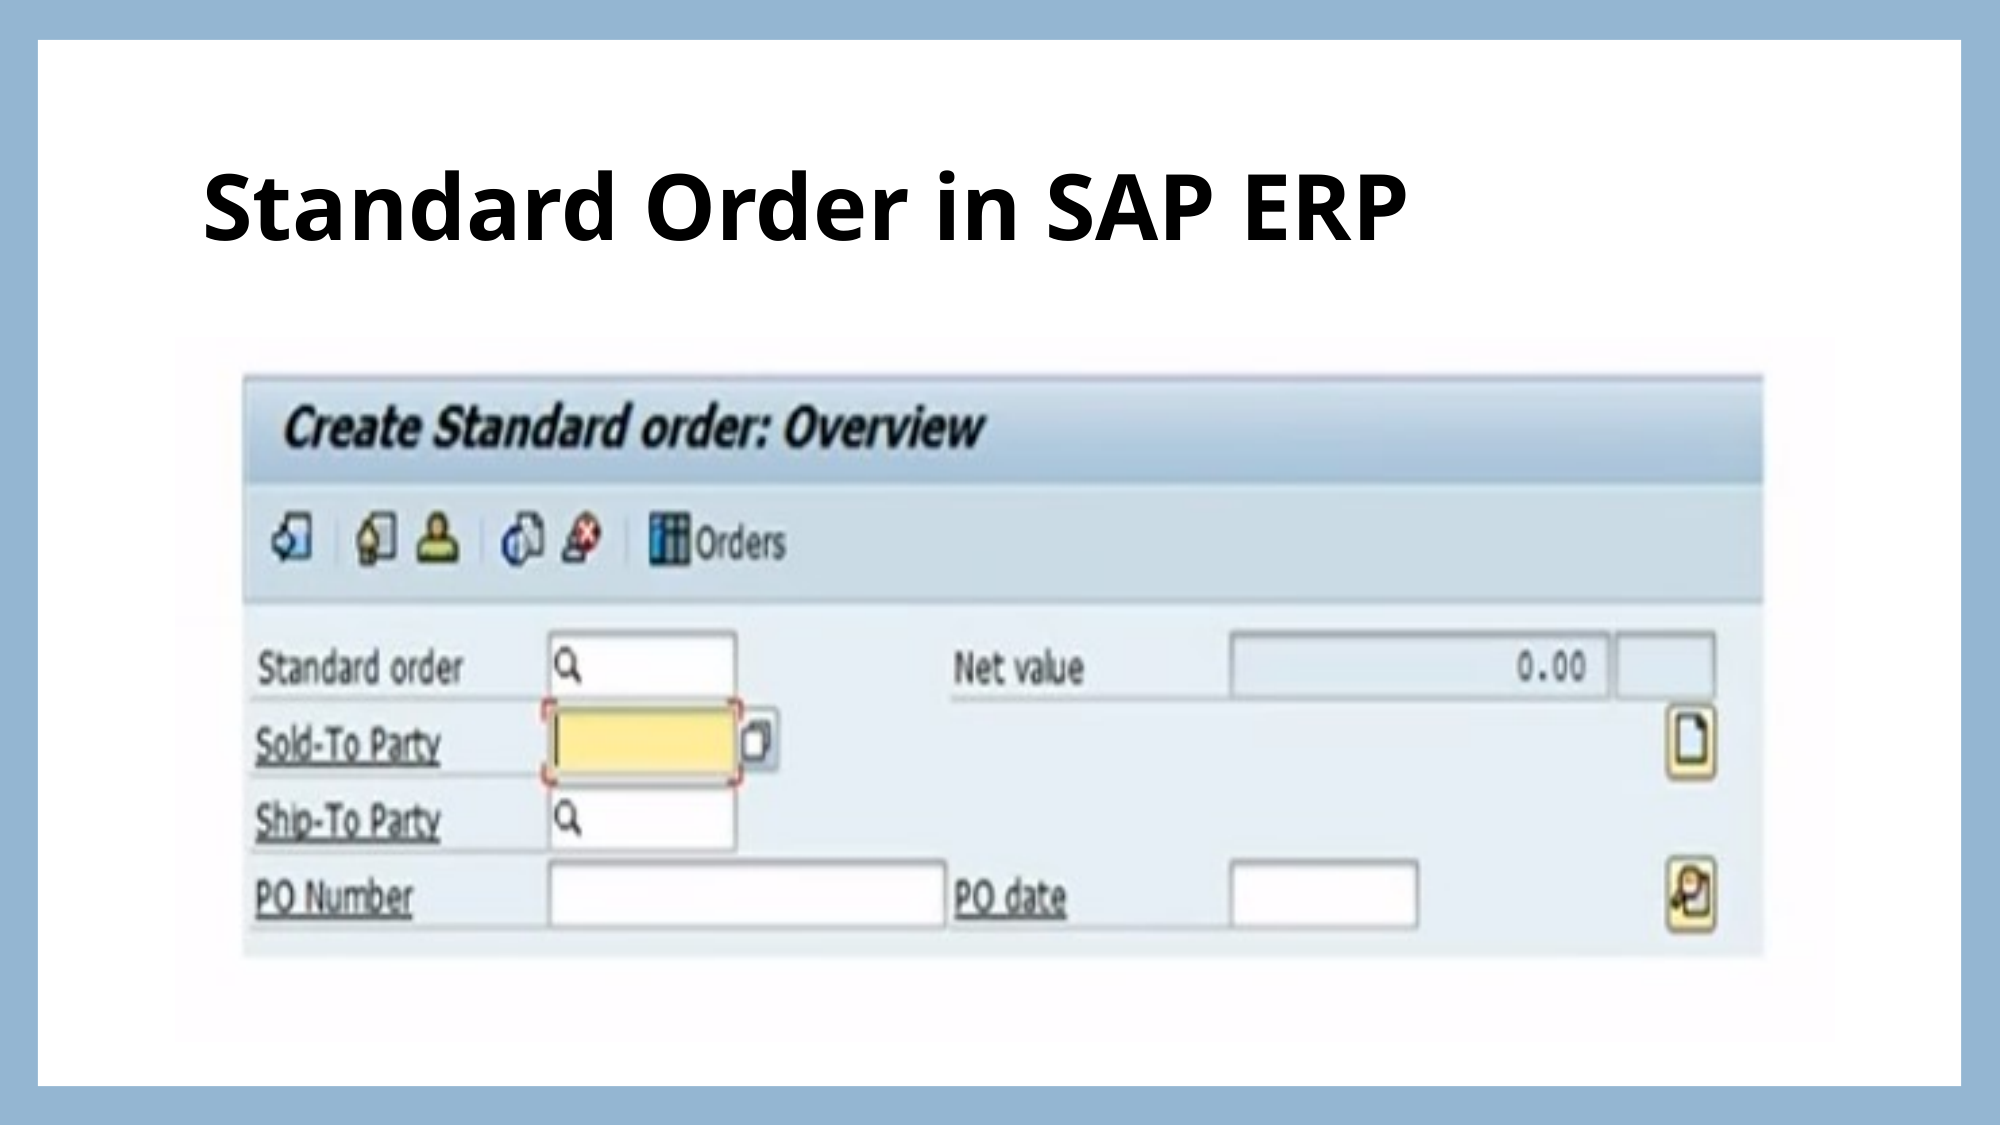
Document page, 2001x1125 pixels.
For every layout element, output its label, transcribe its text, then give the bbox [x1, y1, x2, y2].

title Standard Order in SAP ERP [187, 99, 1808, 323]
picture [175, 337, 1835, 1042]
